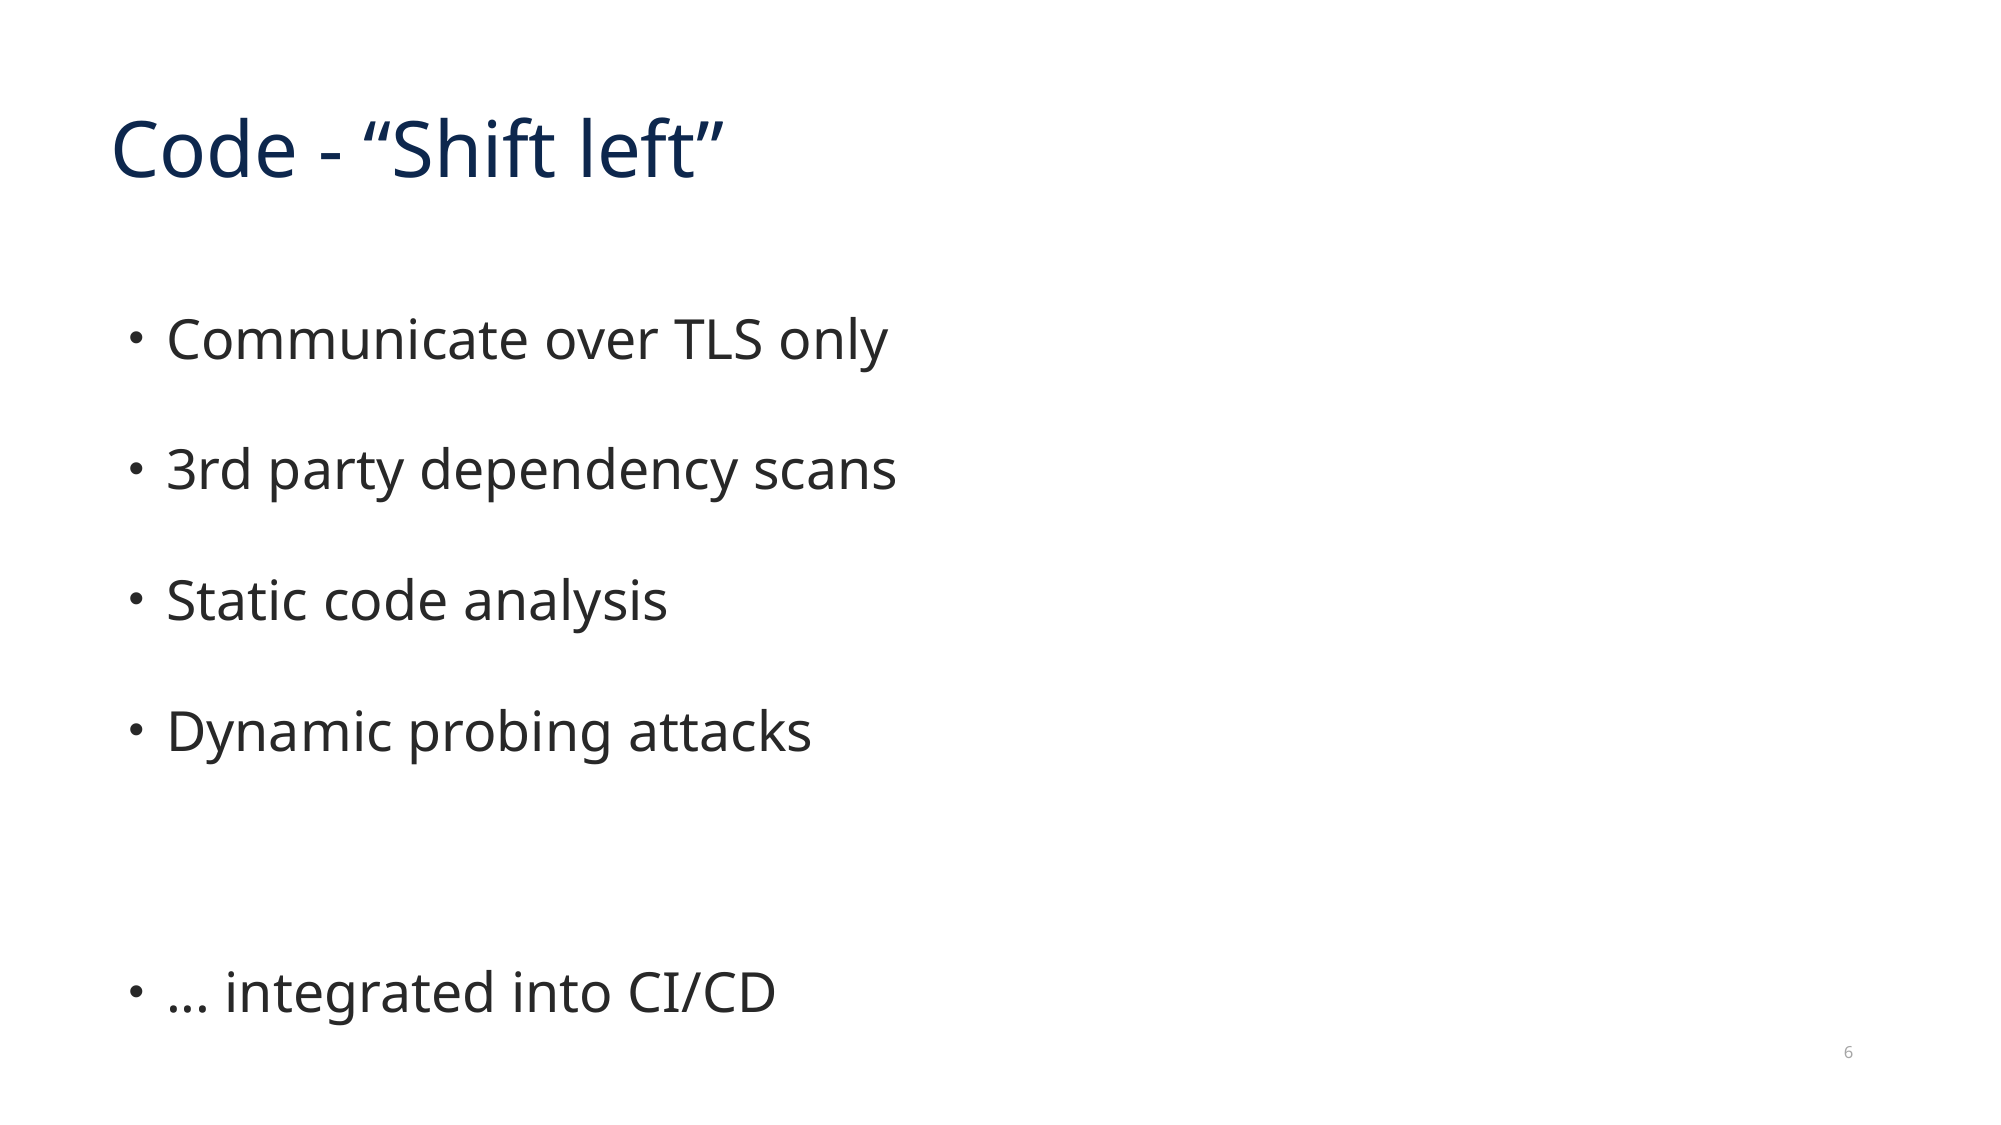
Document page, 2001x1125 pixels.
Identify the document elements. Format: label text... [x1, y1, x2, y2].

list Communicate over TLS only 3rd party dependency scans Static code analysis Dynamic probing attacks ... integrated into CI/CD [101, 262, 1912, 1005]
title Code - “Shift left” [95, 74, 1922, 235]
